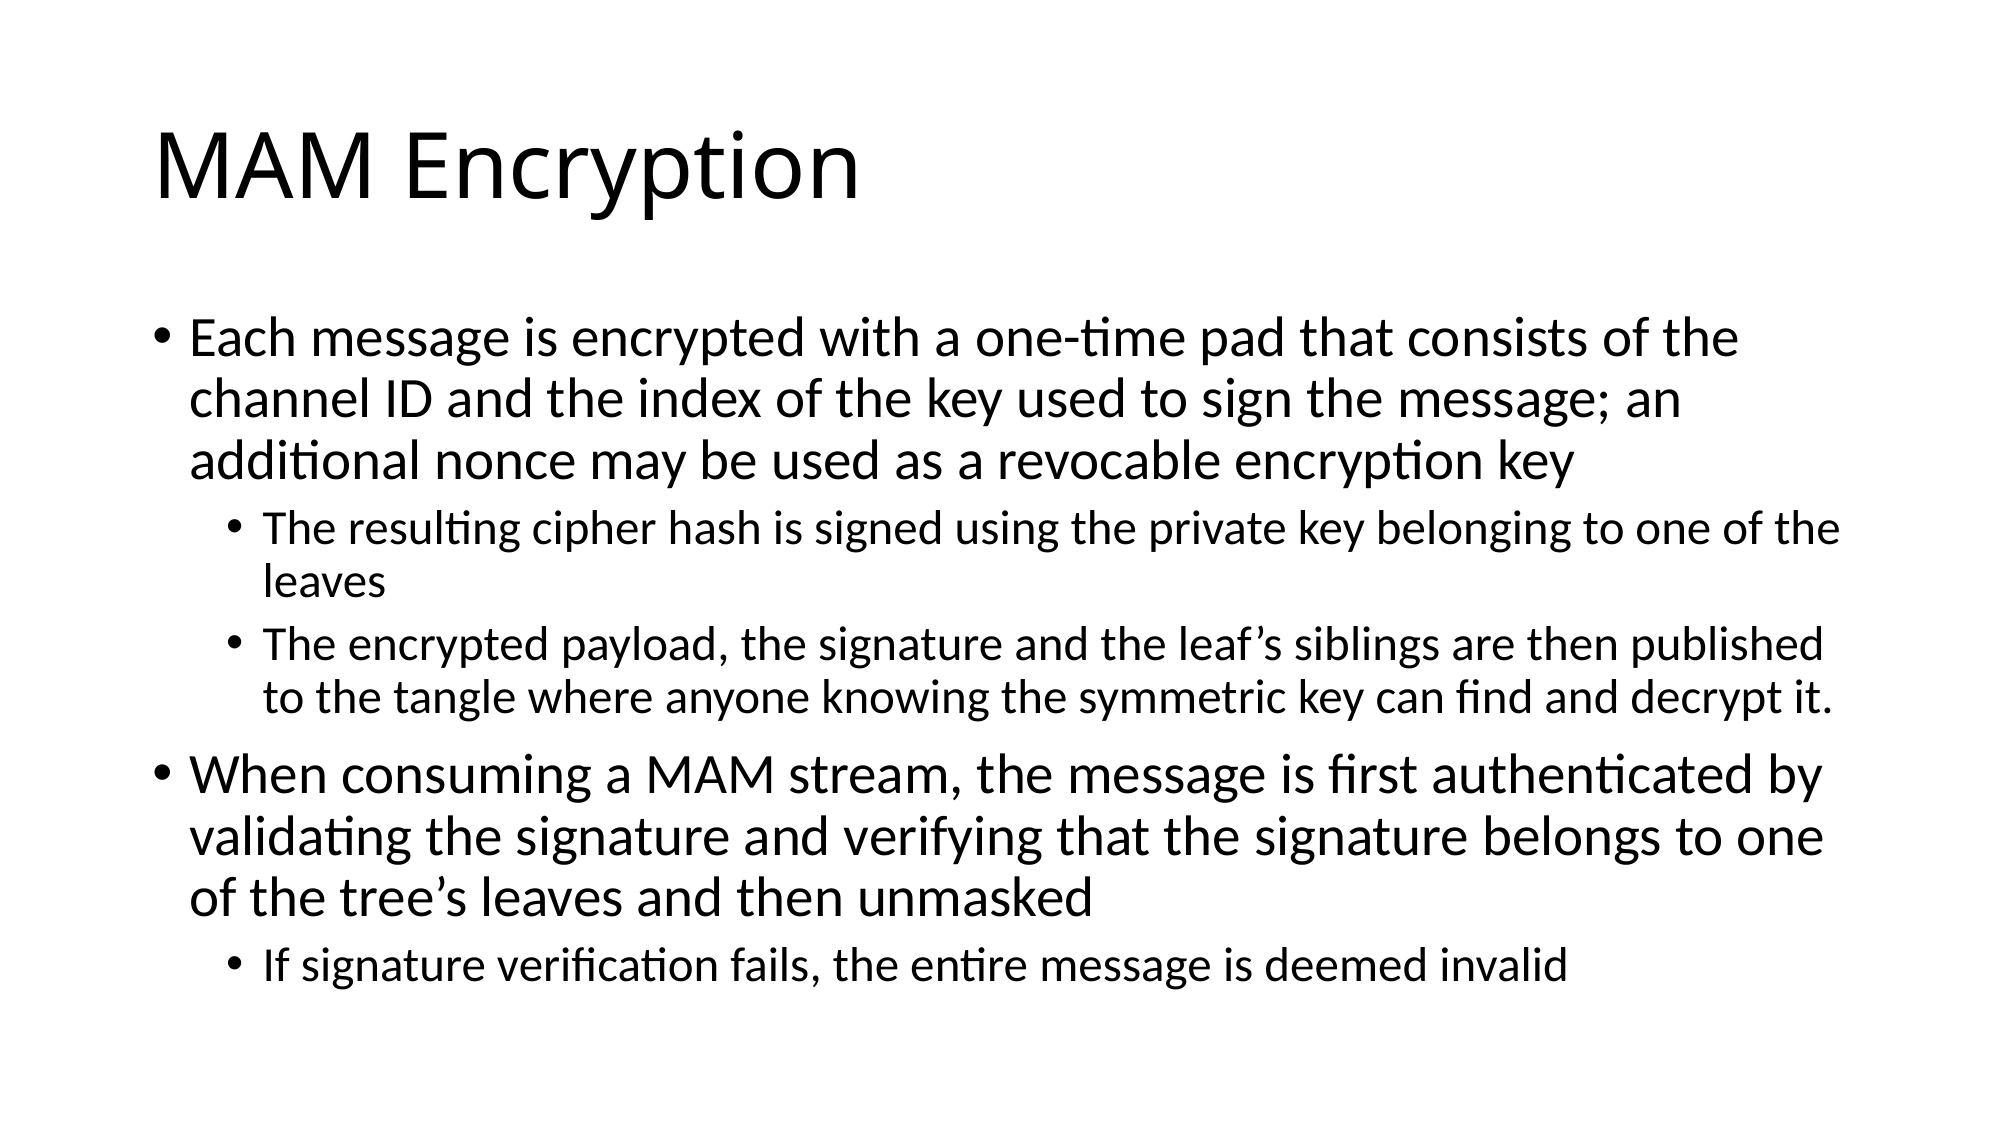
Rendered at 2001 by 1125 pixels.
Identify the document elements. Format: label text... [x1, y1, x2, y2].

title MAM Encryption [137, 59, 1863, 278]
list Each message is encrypted with a one-time pad that consists of the channel ID and the index of the key used to sign the message; an additional nonce may be used as a revocable encryption key The resulting cipher hash is signed using the private key belonging to one of the leaves The encrypted payload, the signature and the leaf’s siblings are then published to the tangle where anyone knowing the symmetric key can find and decrypt it. When consuming a MAM stream, the message is first authenticated by validating the signature and verifying that the signature belongs to one of the tree’s leaves and then unmasked If signature verification fails, the entire message is deemed invalid [137, 299, 1863, 1014]
